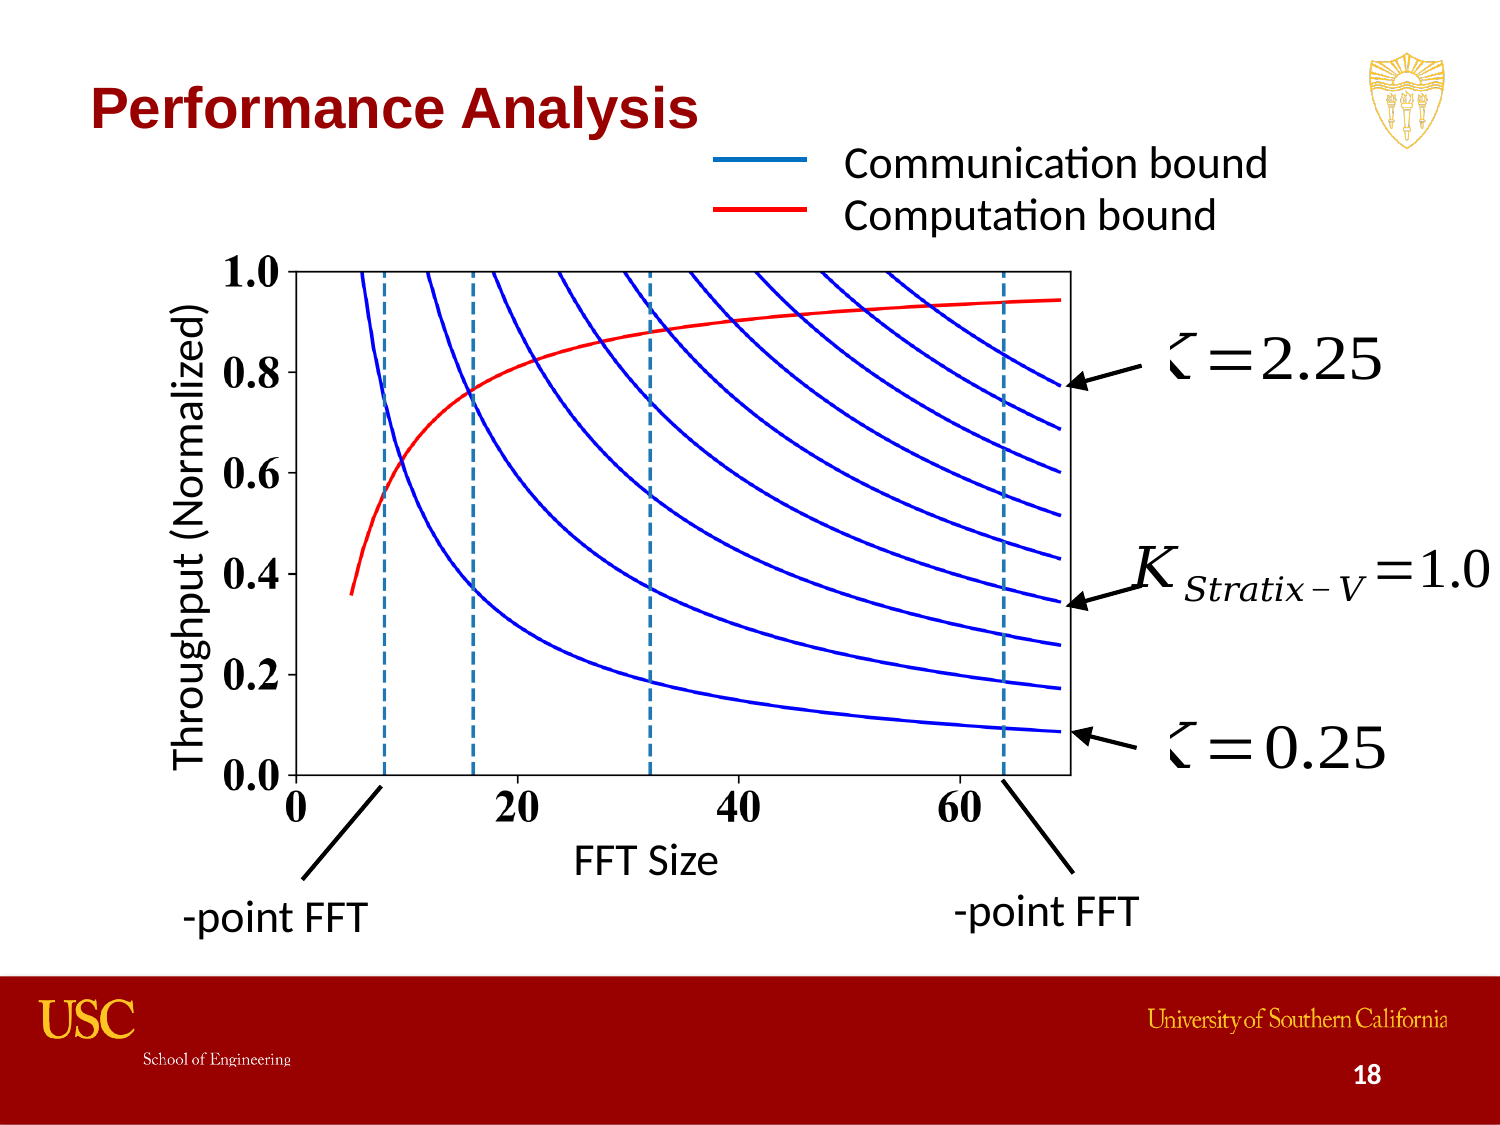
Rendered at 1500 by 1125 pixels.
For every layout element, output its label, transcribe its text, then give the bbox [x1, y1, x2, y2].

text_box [1070, 731, 1137, 748]
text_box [1065, 365, 1142, 387]
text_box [712, 125, 1397, 248]
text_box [149, 191, 1209, 951]
title Performance Analysis [75, 45, 1425, 176]
slide_number 18 [1059, 1042, 1397, 1103]
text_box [1065, 585, 1142, 607]
